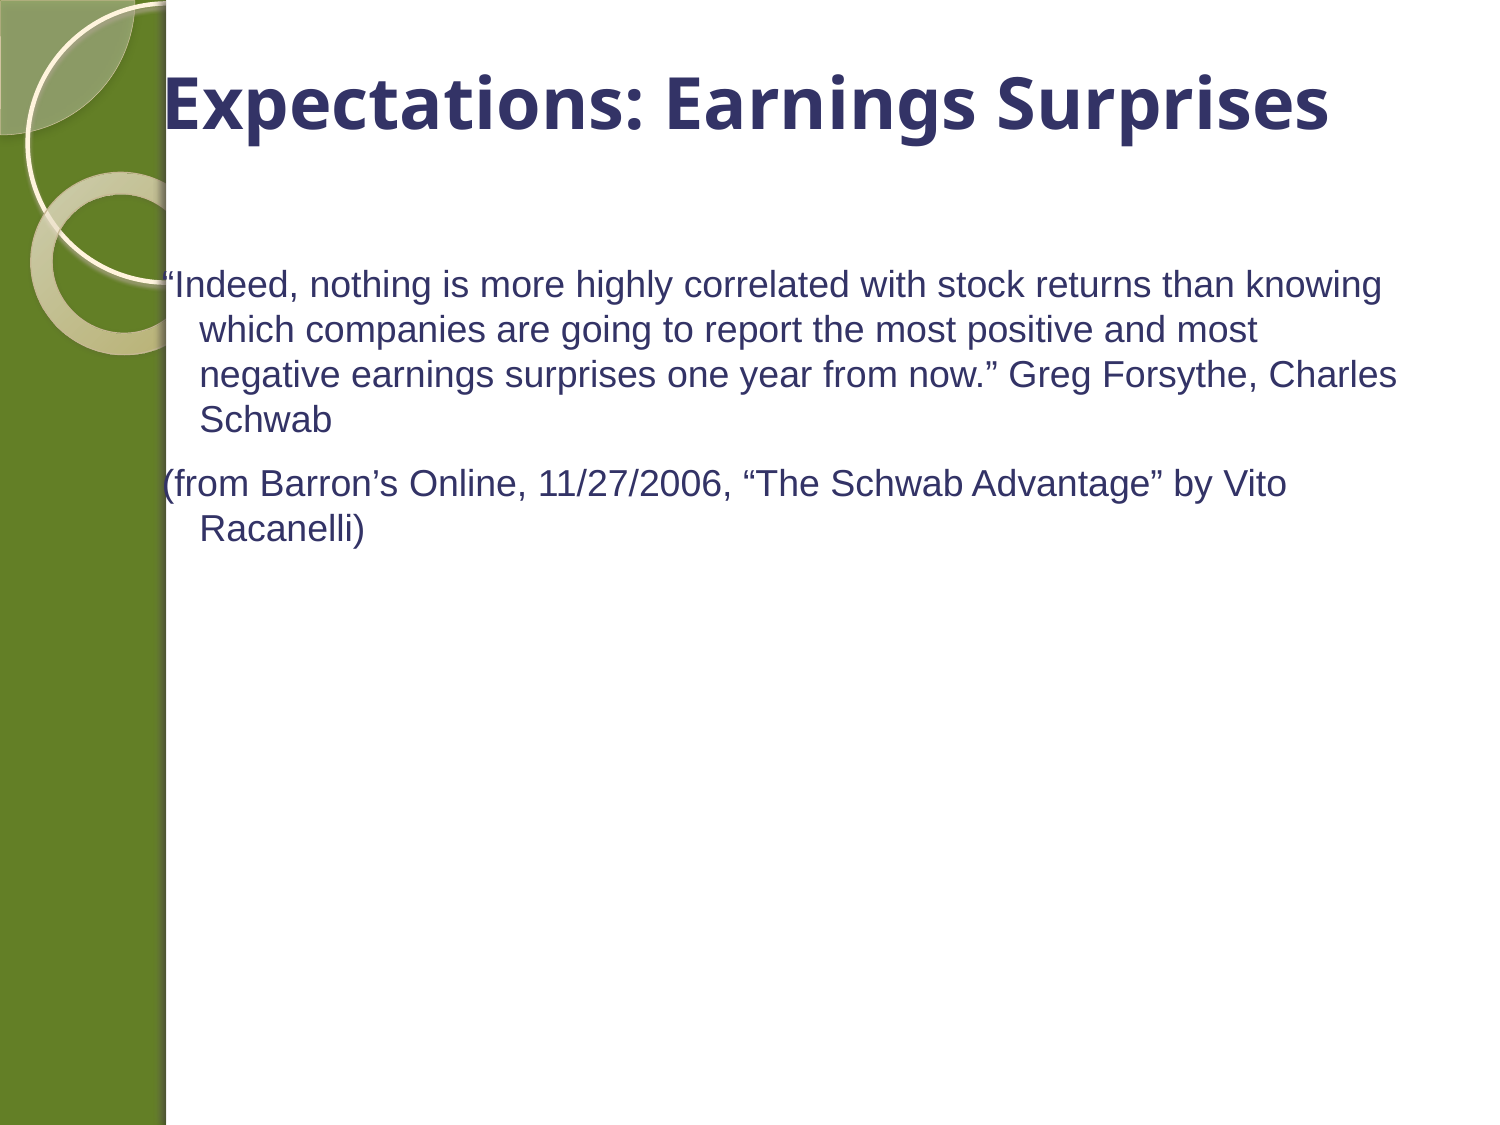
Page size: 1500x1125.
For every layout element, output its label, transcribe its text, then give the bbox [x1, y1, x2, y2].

title Expectations: Earnings Surprises [147, 50, 1423, 152]
text_box “Indeed, nothing is more highly correlated with stock returns than knowing which companies are going to report the most positive and most negative earnings surprises one year from now.” Greg Forsythe, Charles Schwab (from Barron’s Online, 11/27/2006, “The Schwab Advantage” by Vito Racanelli) [147, 253, 1420, 699]
